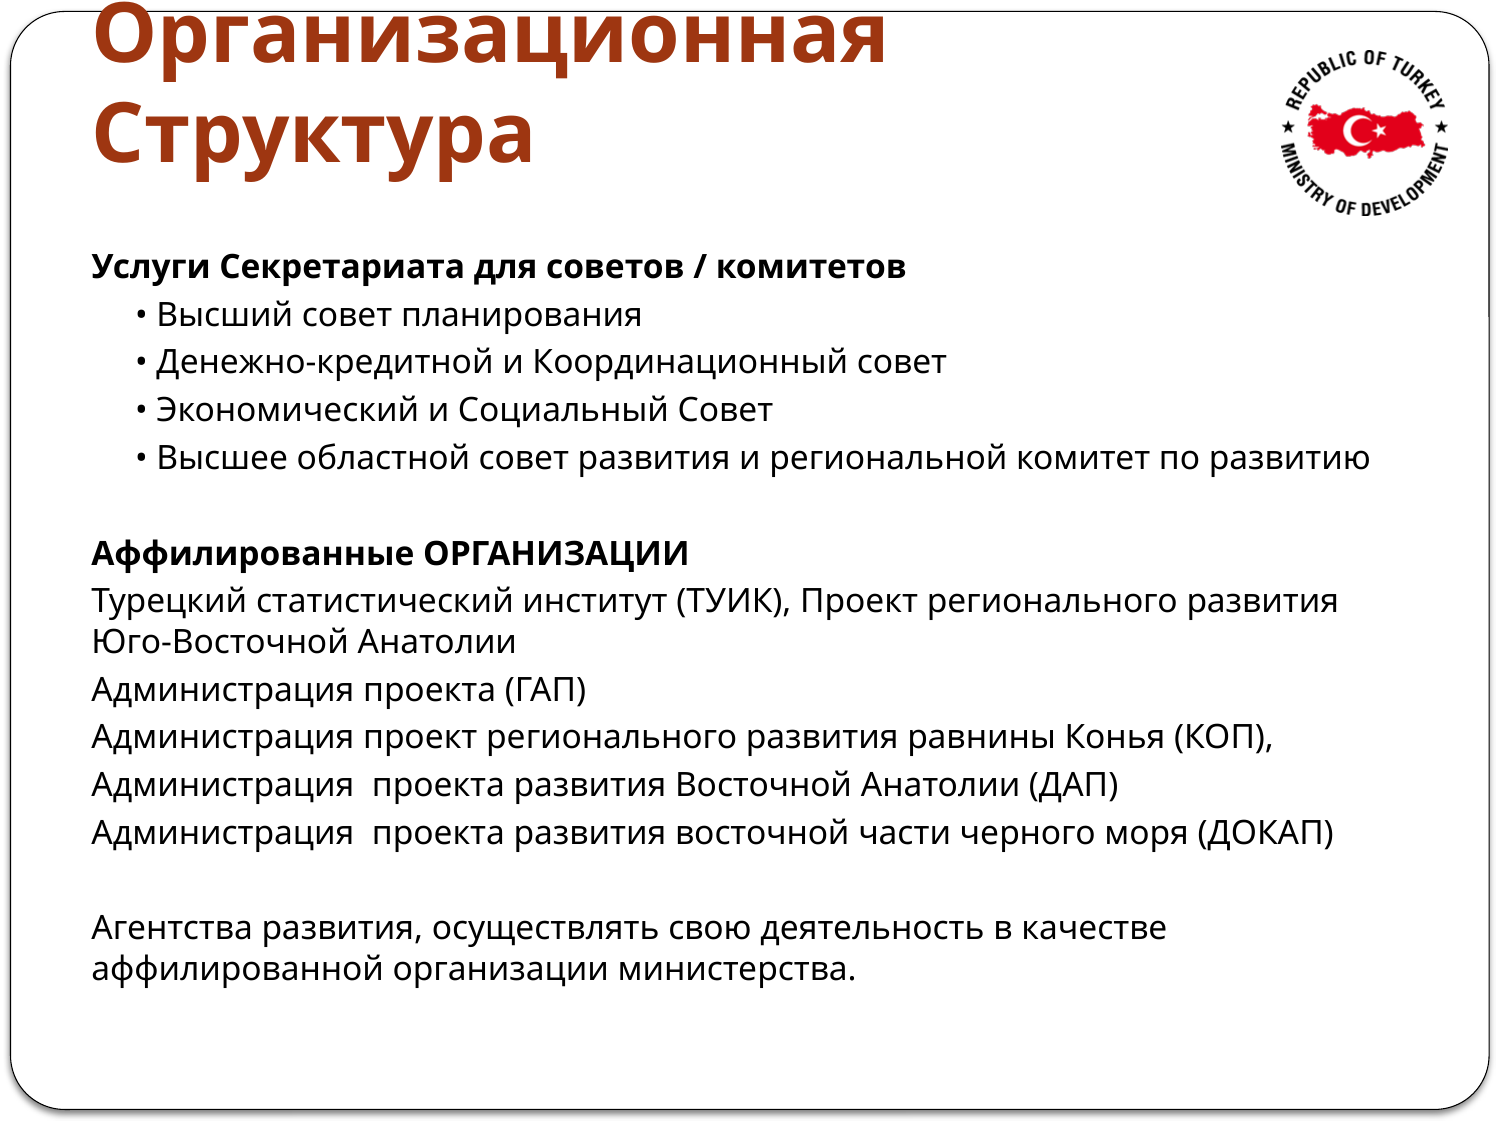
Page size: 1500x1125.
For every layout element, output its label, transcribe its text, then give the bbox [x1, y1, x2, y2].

title Организационная Структура [76, 42, 1352, 194]
picture [1281, 50, 1448, 216]
list Услуги Секретариата для советов / комитетов • Высший совет планирования • Денежно-кредитной и Координационный совет • Экономический и Социальный Совет • Высшее областной совет развития и региональной комитет по развитию Аффилированные ОРГАНИЗАЦИИ Турецкий статистический институт (ТУИК), Проект регионального развития Юго-Восточной Анатолии Администрация проекта (ГАП) Администрация проект регионального развития равнины Конья (КОП), Администрация проекта развития Восточной Анатолии (ДАП) Администрация проекта развития восточной части черного моря (ДОКАП) Агентства развития, осуществлять свою деятельность в качестве аффилированной организации министерства. [76, 237, 1425, 1012]
